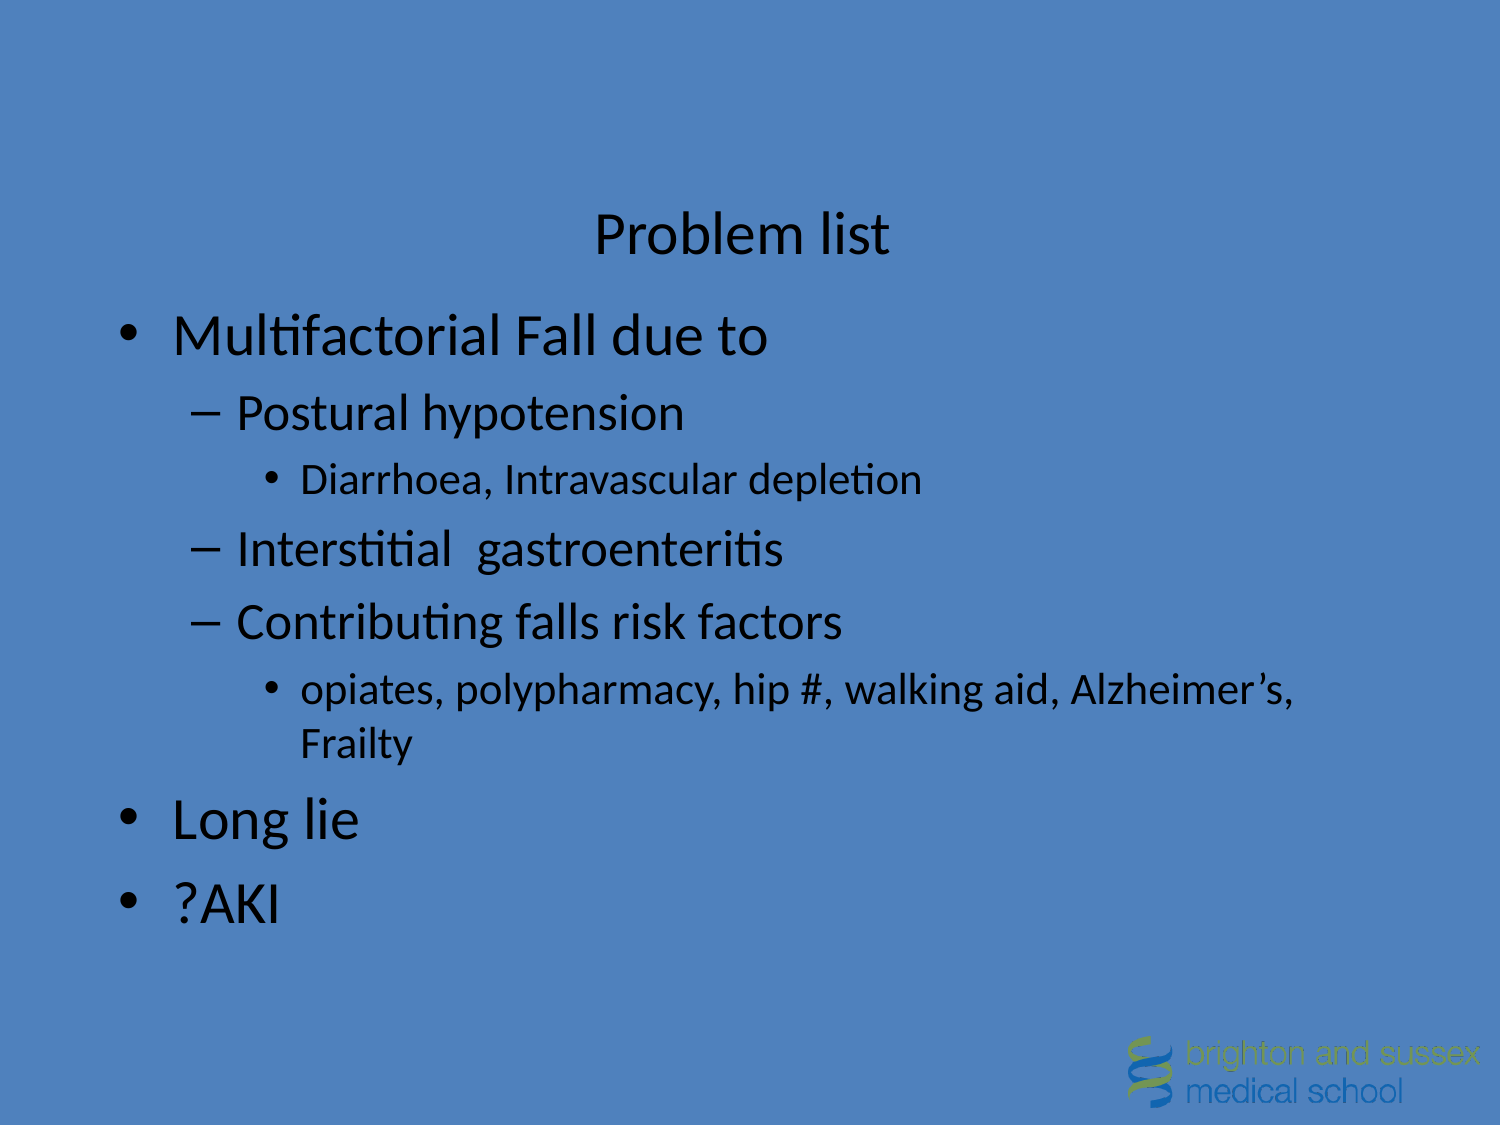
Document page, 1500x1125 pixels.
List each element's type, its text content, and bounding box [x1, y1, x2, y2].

picture [1128, 1036, 1480, 1108]
list Multifactorial Fall due to Postural hypotension Diarrhoea, Intravascular depletion Interstitial gastroenteritis Contributing falls risk factors opiates, polypharmacy, hip #, walking aid, Alzheimer’s, Frailty Long lie ?AKI [103, 287, 1397, 948]
title Problem list [103, 185, 1397, 275]
